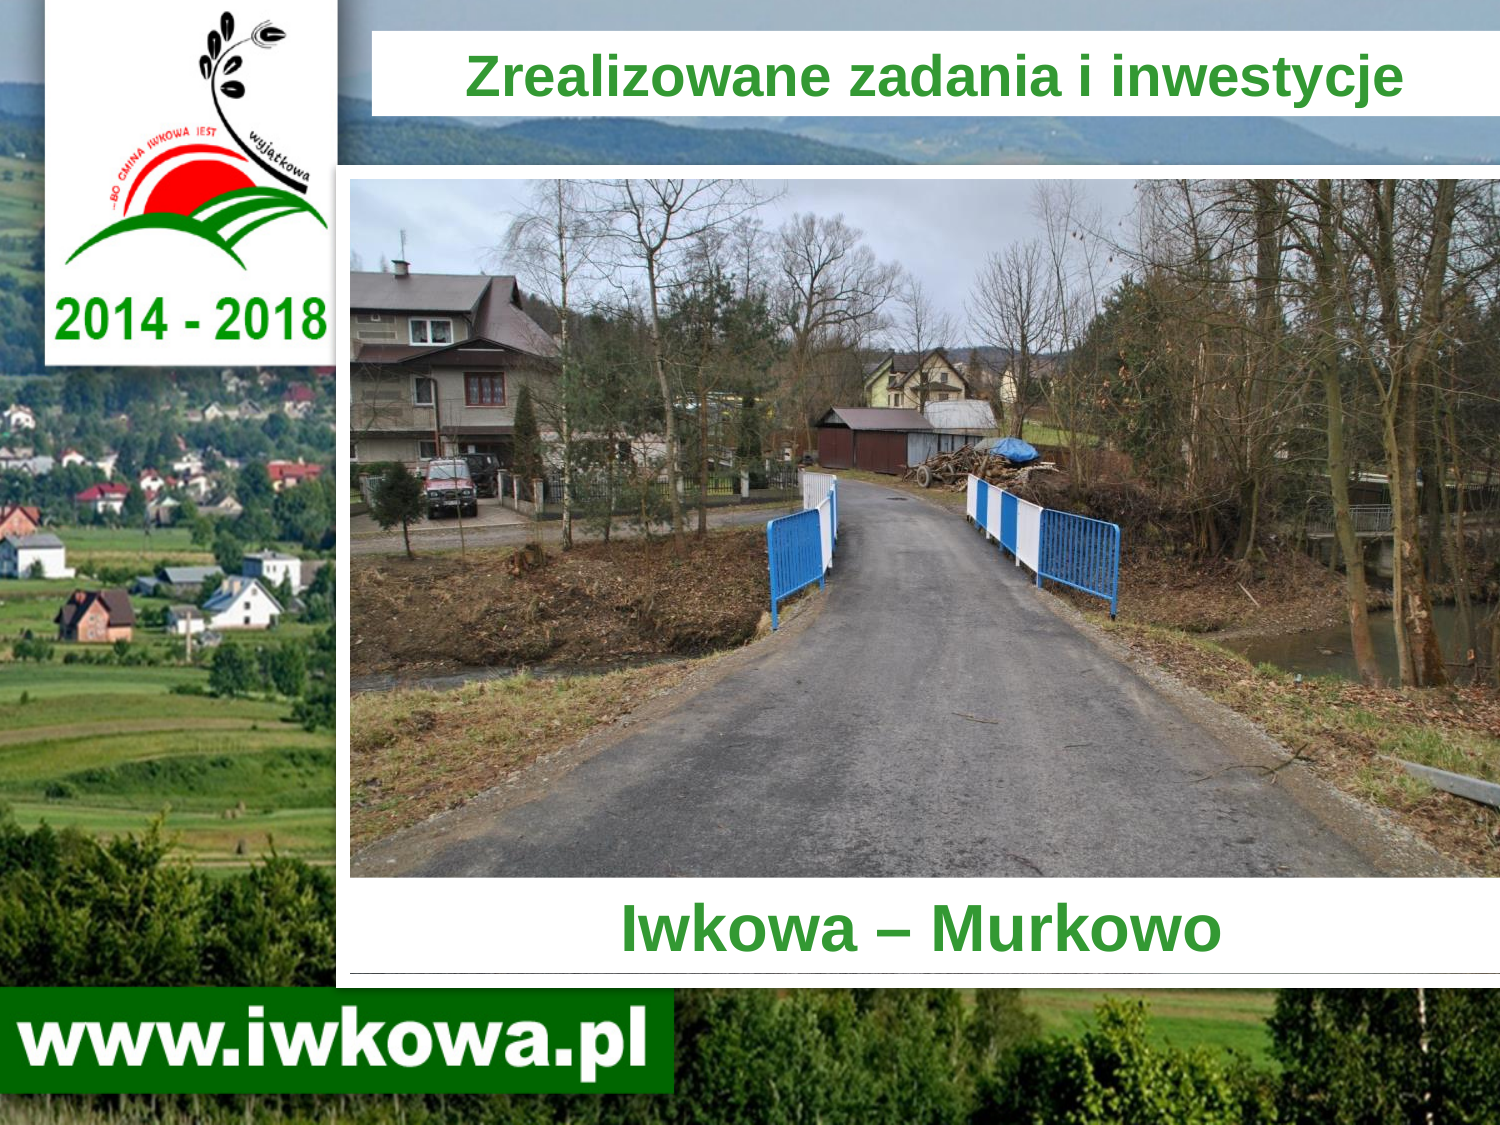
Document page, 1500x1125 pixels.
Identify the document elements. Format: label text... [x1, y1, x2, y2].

picture [0, 0, 1500, 1125]
text_box Zrealizowane zadania i inwestycje [371, 30, 1500, 117]
picture [349, 178, 1500, 974]
